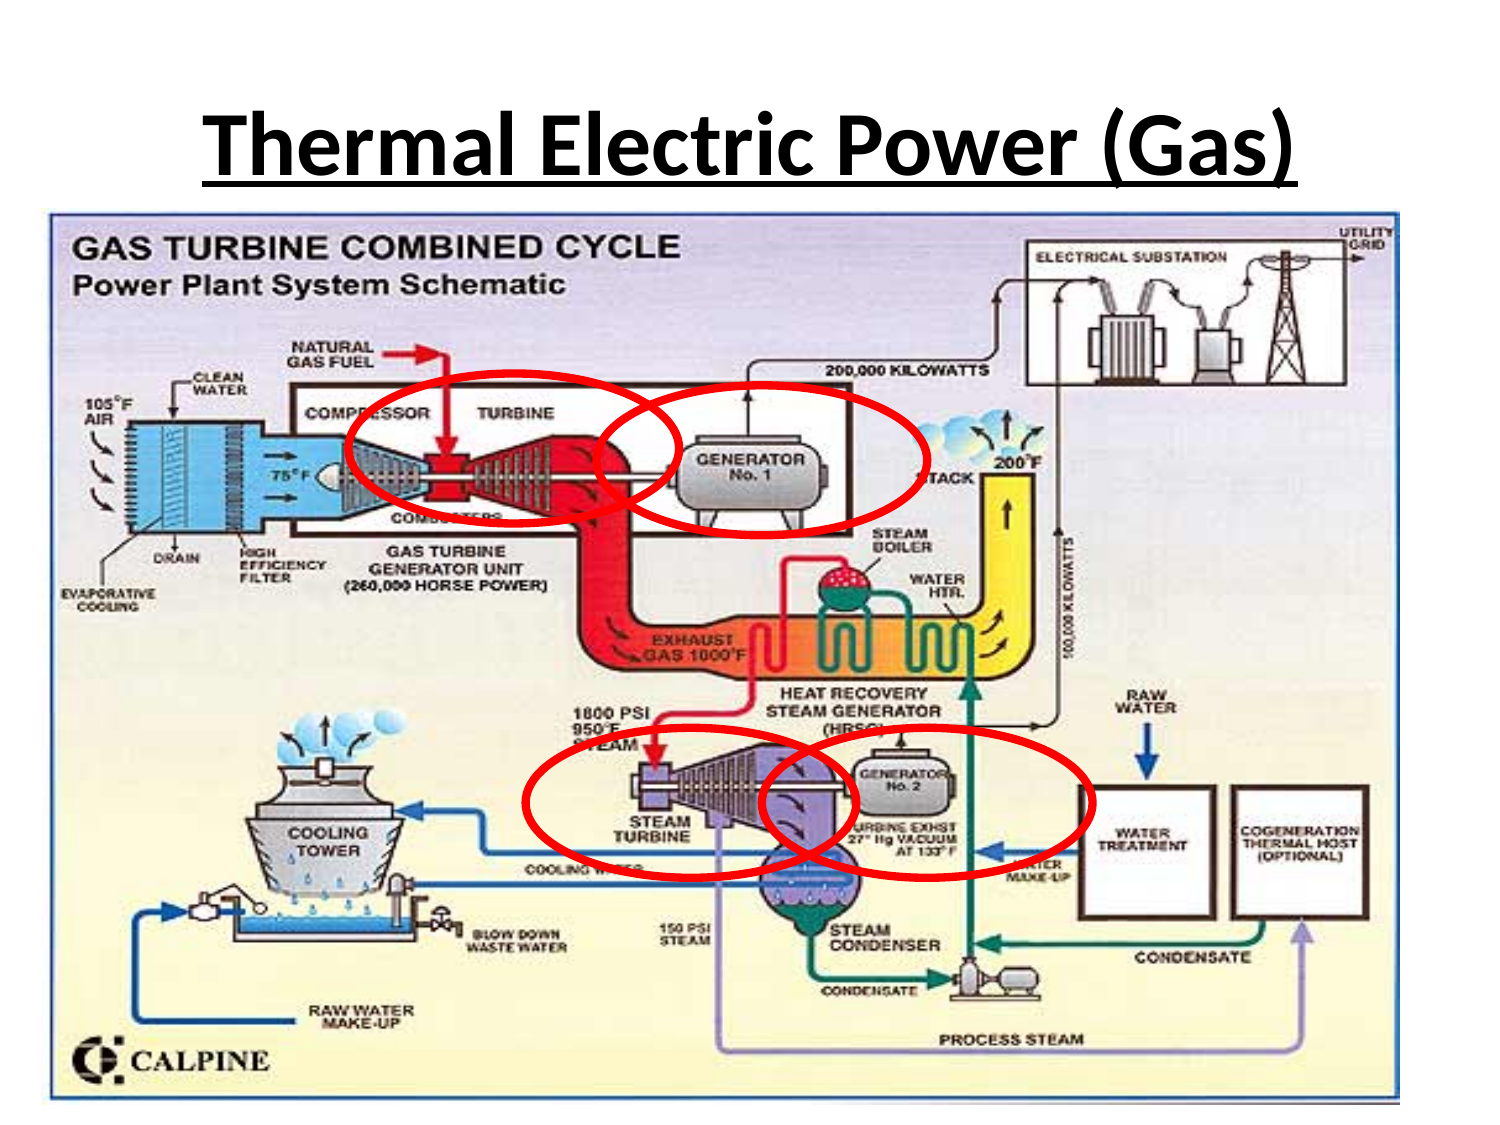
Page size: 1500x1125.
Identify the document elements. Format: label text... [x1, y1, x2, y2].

picture [41, 207, 1400, 1105]
title Thermal Electric Power (Gas) [75, 45, 1425, 233]
